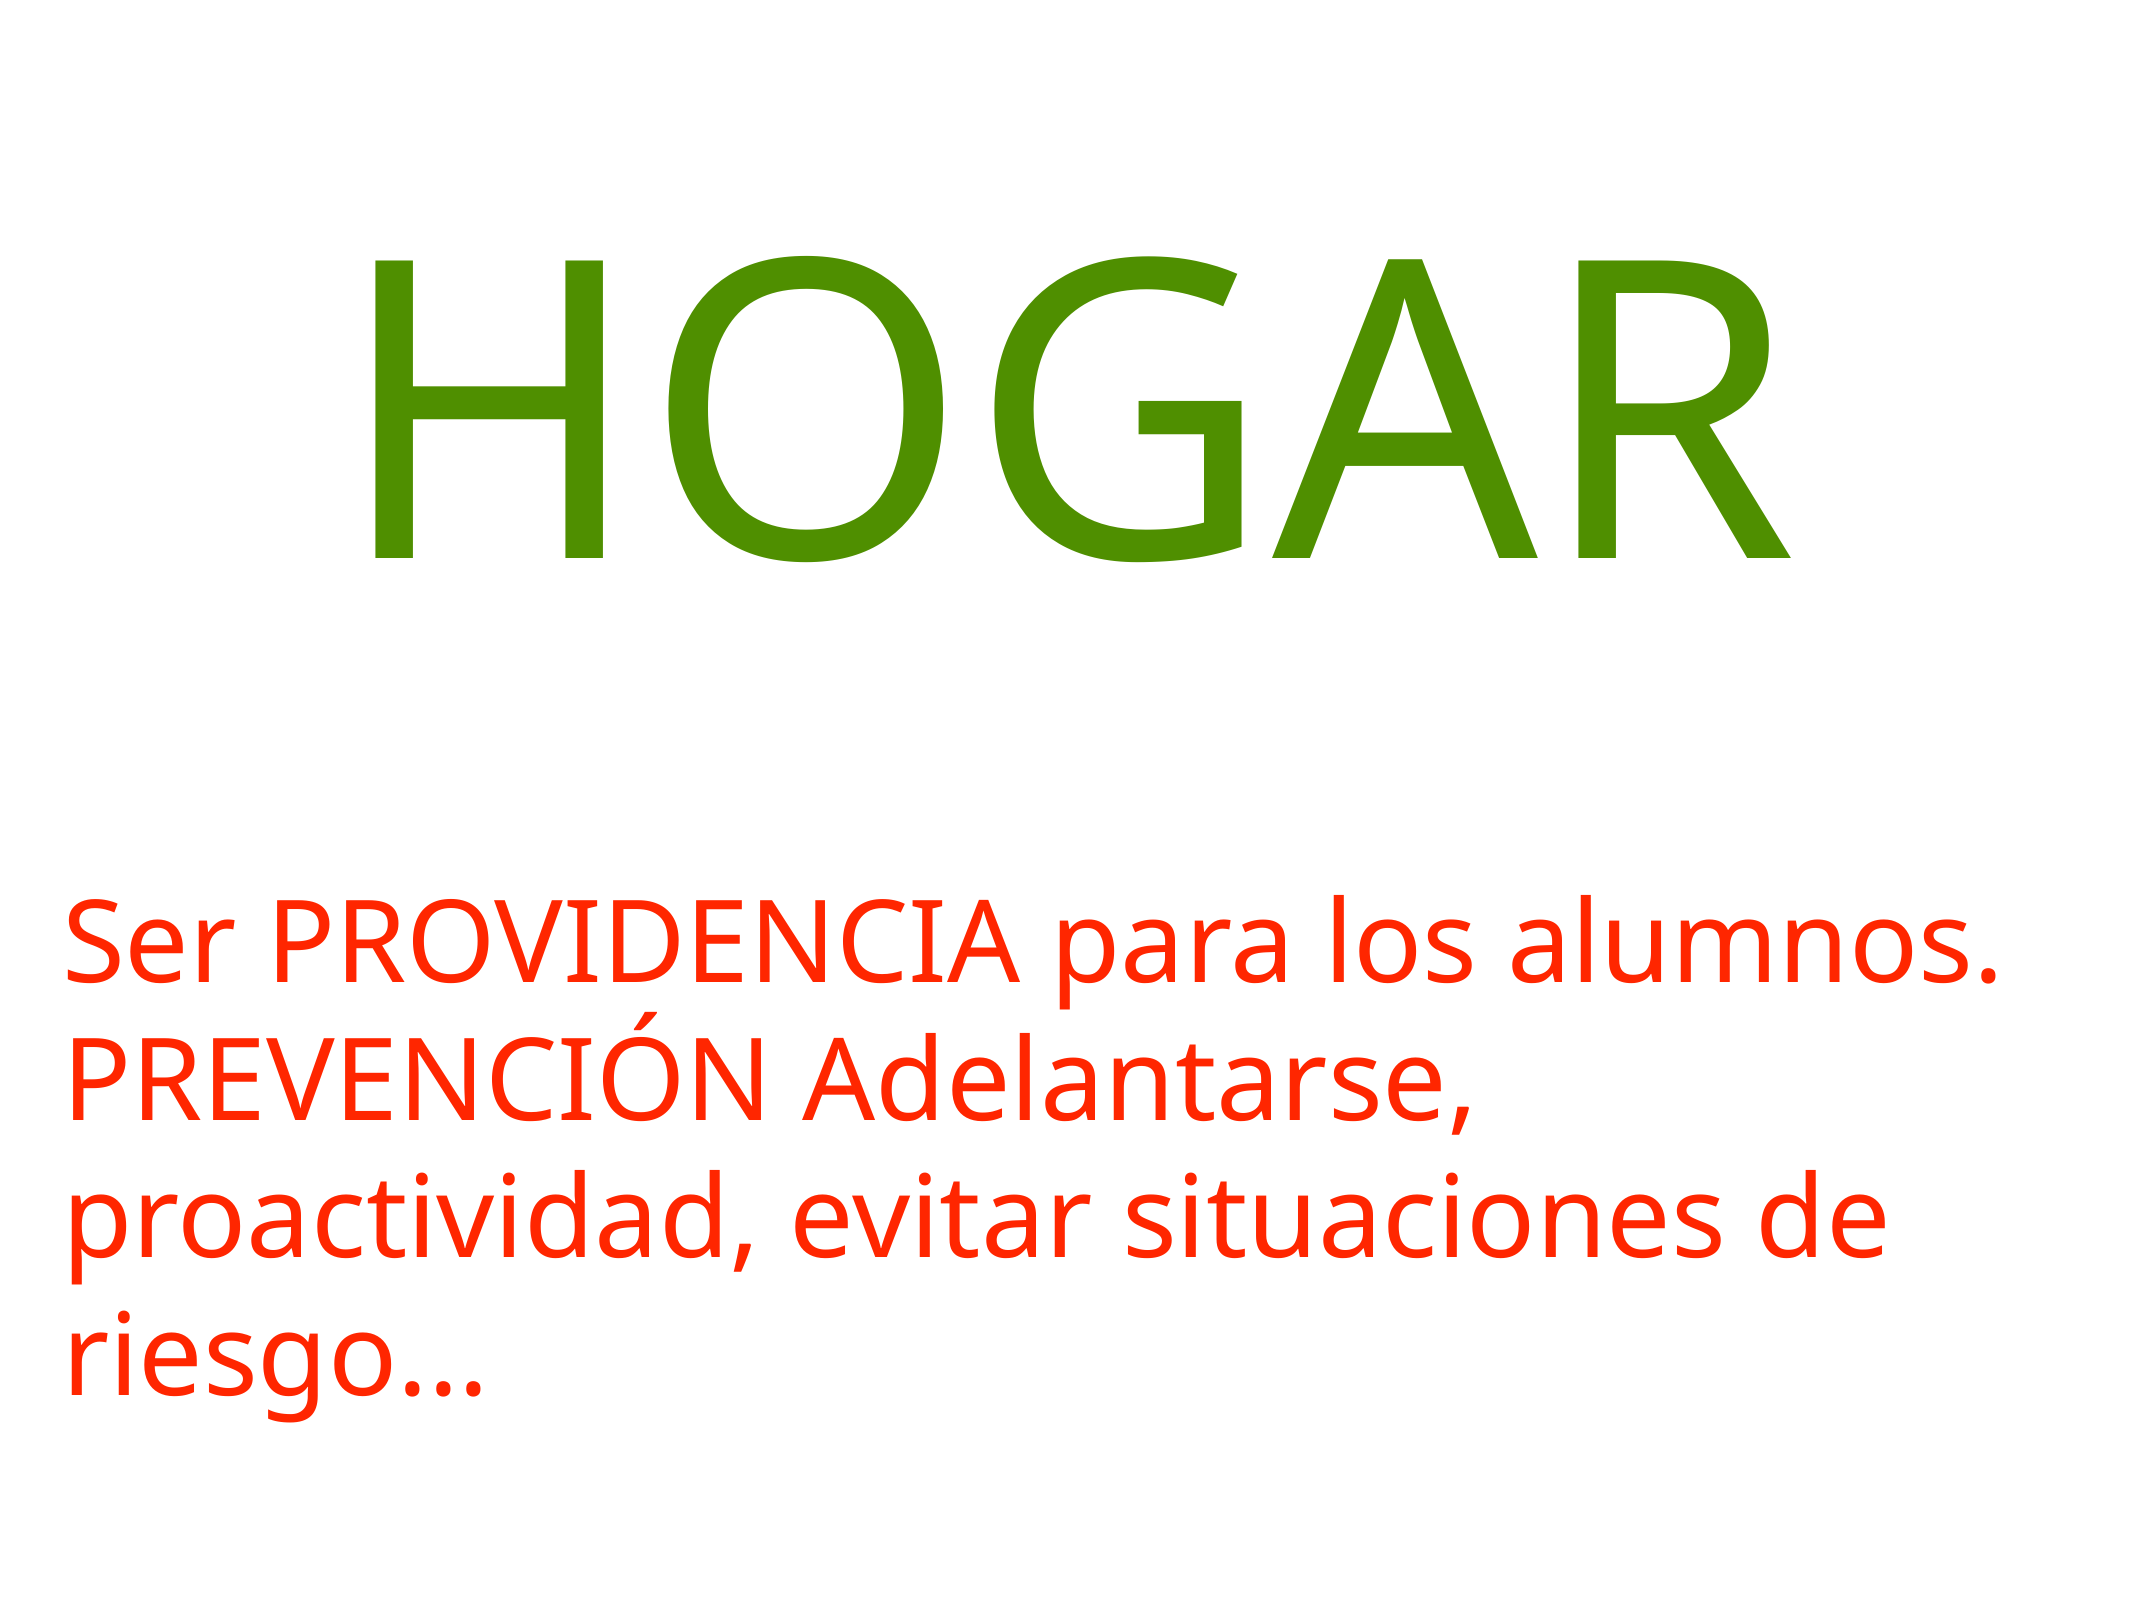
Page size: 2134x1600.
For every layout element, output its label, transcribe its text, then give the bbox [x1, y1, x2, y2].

text_box Ser PROVIDENCIA para los alumnos. PREVENCIÓN Adelantarse, proactividad, evitar situaciones de riesgo... [53, 859, 2080, 1427]
text_box HOGAR [326, 133, 1807, 650]
